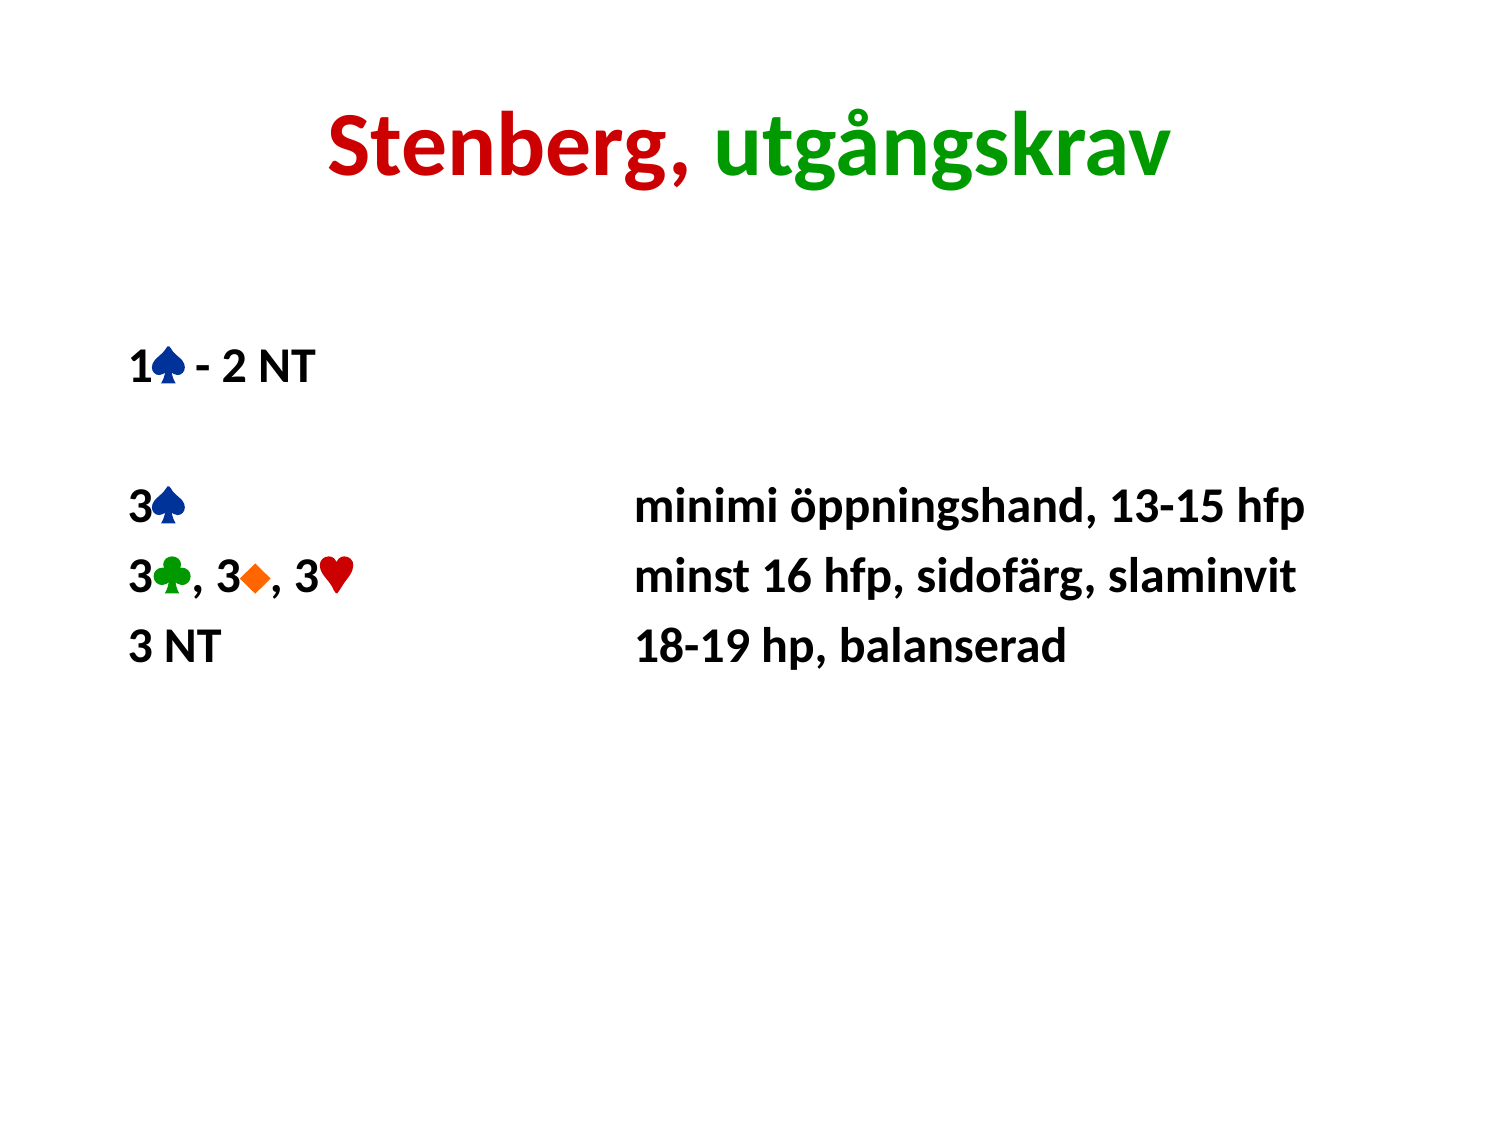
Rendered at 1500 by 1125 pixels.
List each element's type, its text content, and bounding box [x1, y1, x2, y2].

title Stenberg, utgångskrav [112, 99, 1388, 288]
list 1 - 2 NT 3 minimi öppningshand, 13-15 hfp 3, 3, 3 minst 16 hfp, sidofärg, slaminvit 3 NT 18-19 hp, balanserad [112, 324, 1388, 1000]
